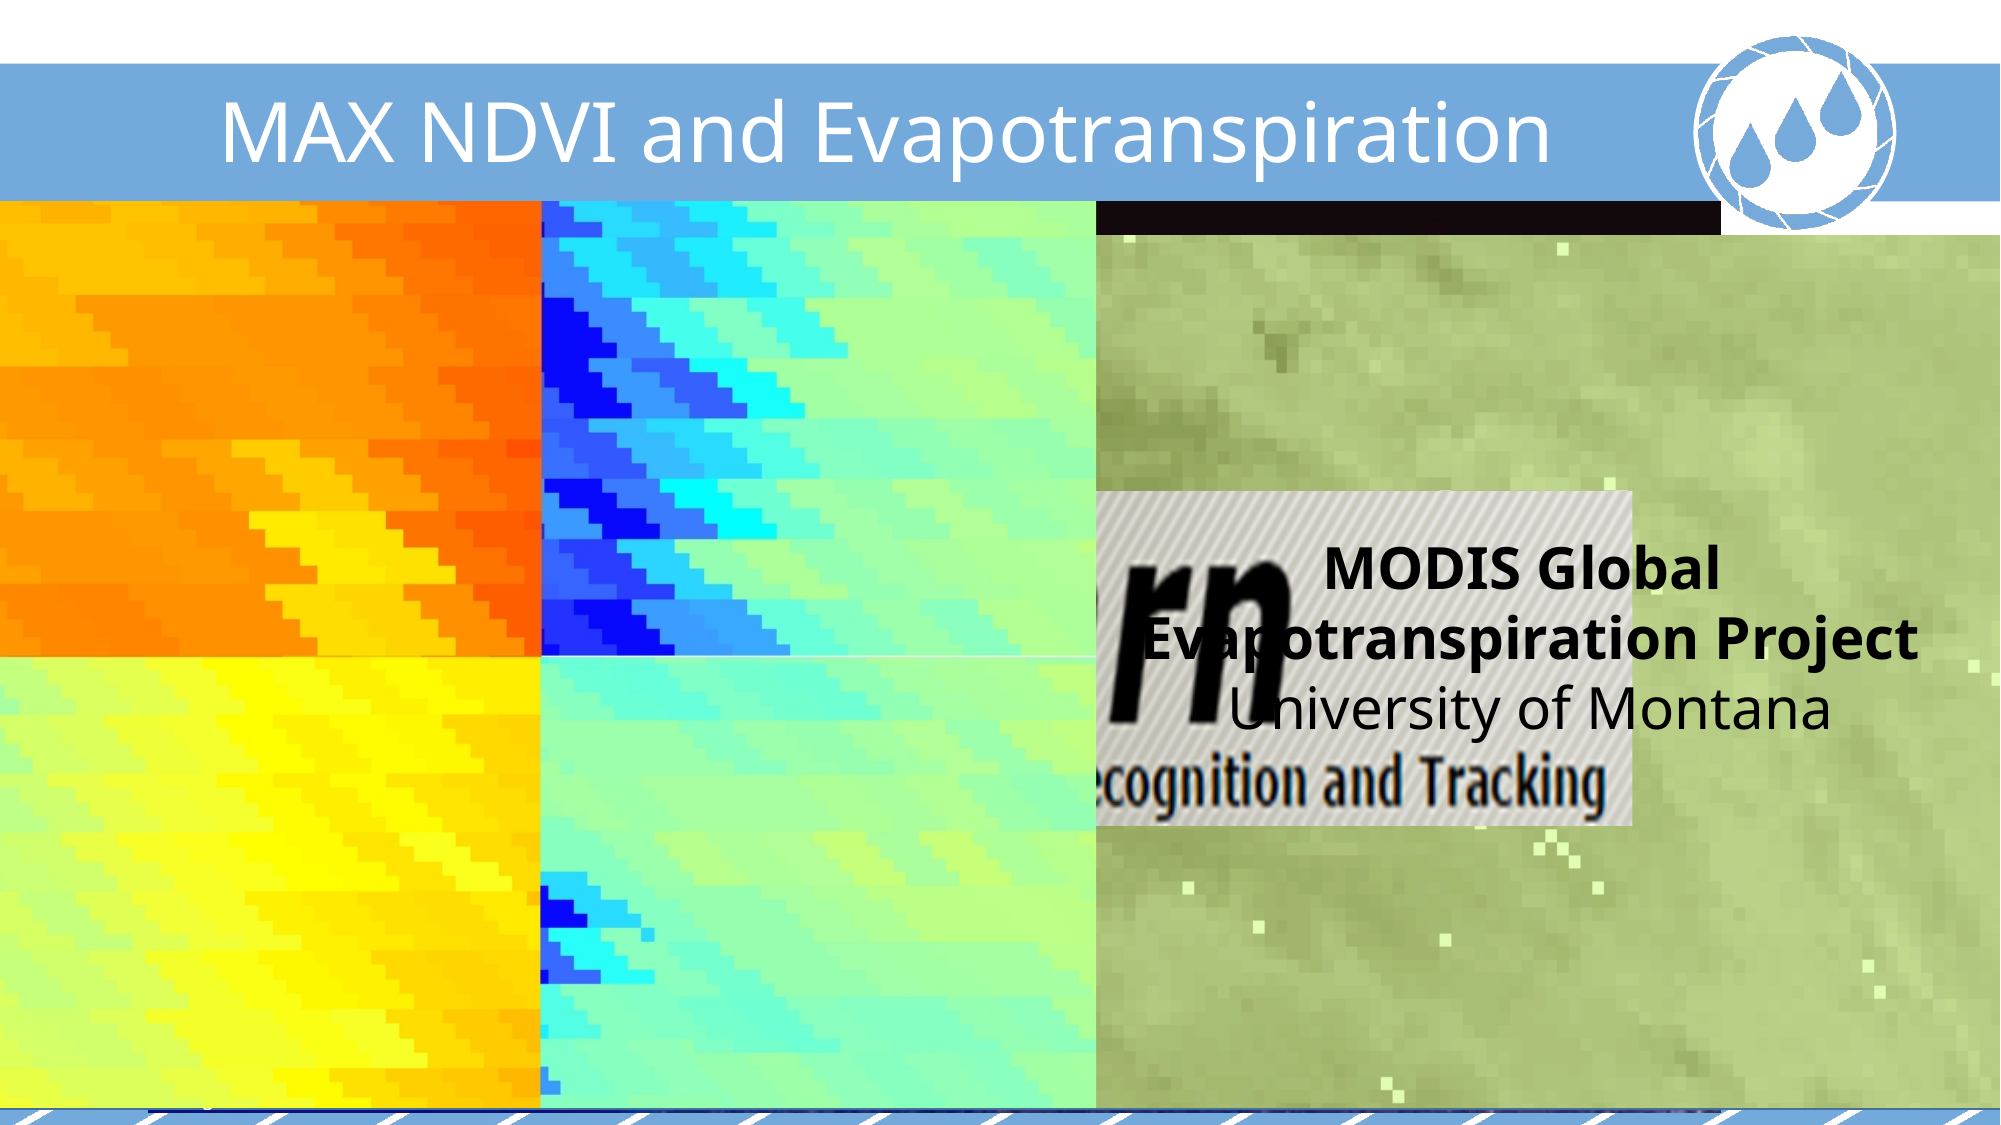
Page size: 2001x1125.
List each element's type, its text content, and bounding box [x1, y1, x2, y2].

picture [0, 31, 2000, 1125]
list Image Credit: retostockli’s channel [148, 1113, 765, 1125]
text_box MAX NDVI and Evapotranspiration [99, 82, 1674, 181]
